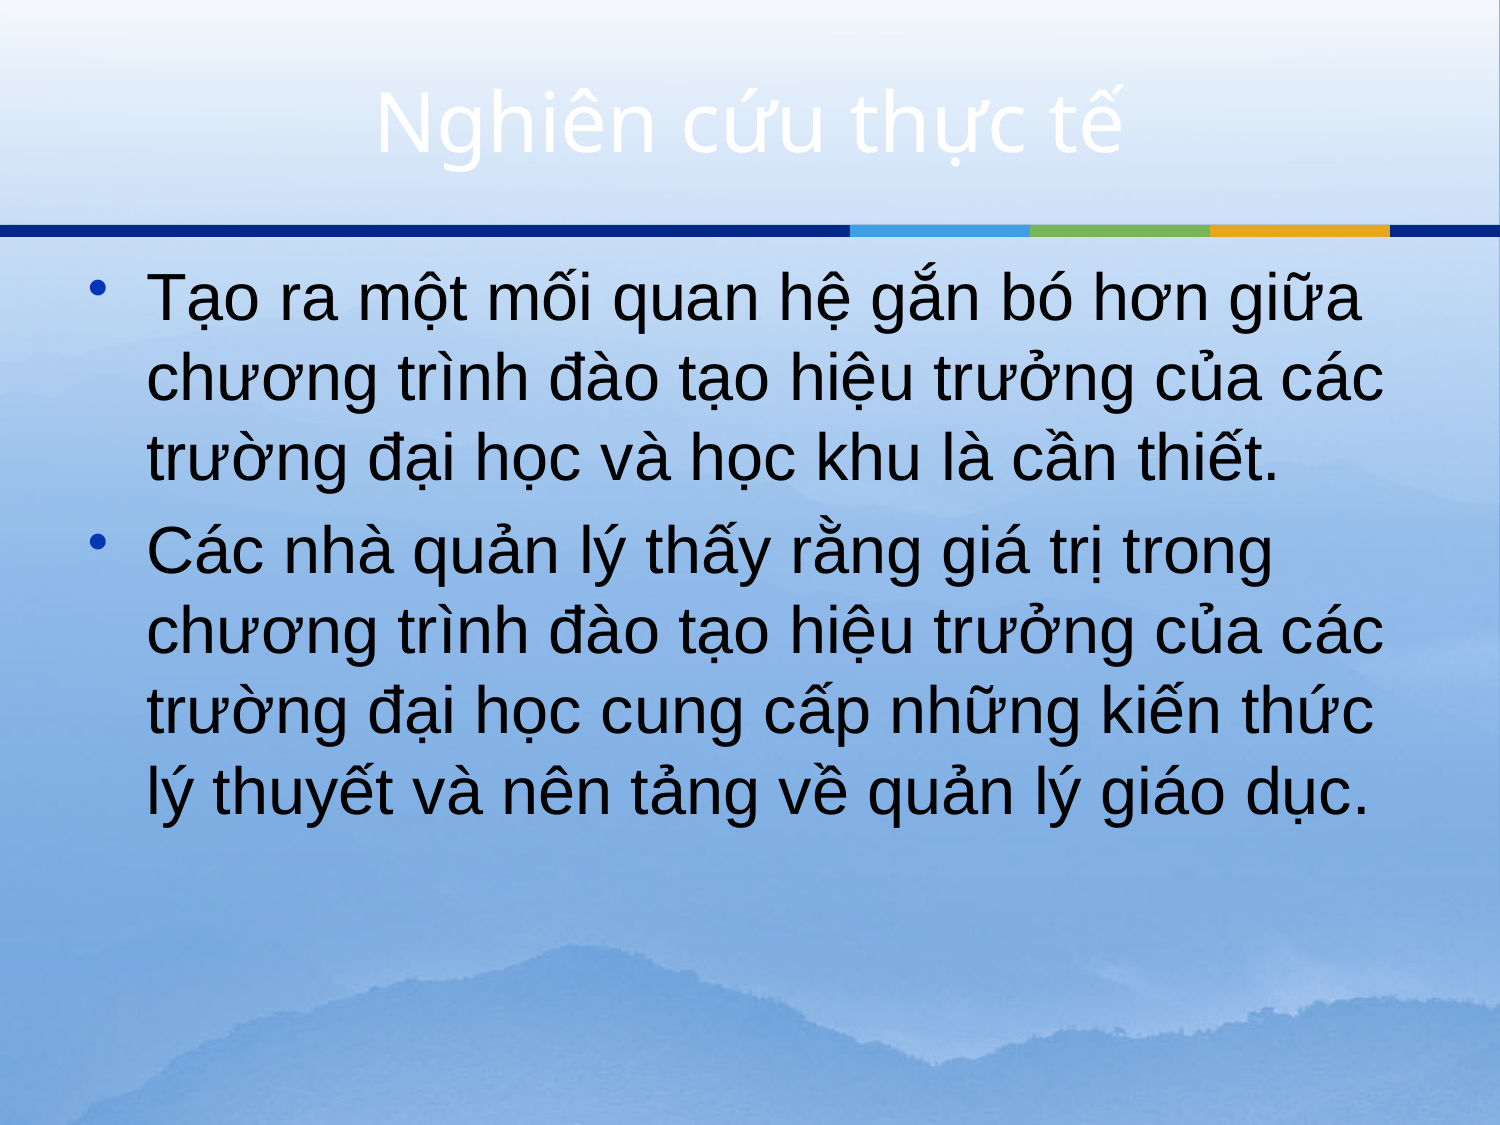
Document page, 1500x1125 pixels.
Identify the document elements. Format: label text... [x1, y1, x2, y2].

list Tạo ra một mối quan hệ gắn bó hơn giữa chương trình đào tạo hiệu trưởng của các trường đại học và học khu là cần thiết. Các nhà quản lý thấy rằng giá trị trong chương trình đào tạo hiệu trưởng của các trường đại học cung cấp những kiến thức lý thuyết và nên tảng về quản lý giáo dục. [75, 246, 1425, 1005]
title Nghiên cứu thực tế [75, 24, 1425, 213]
